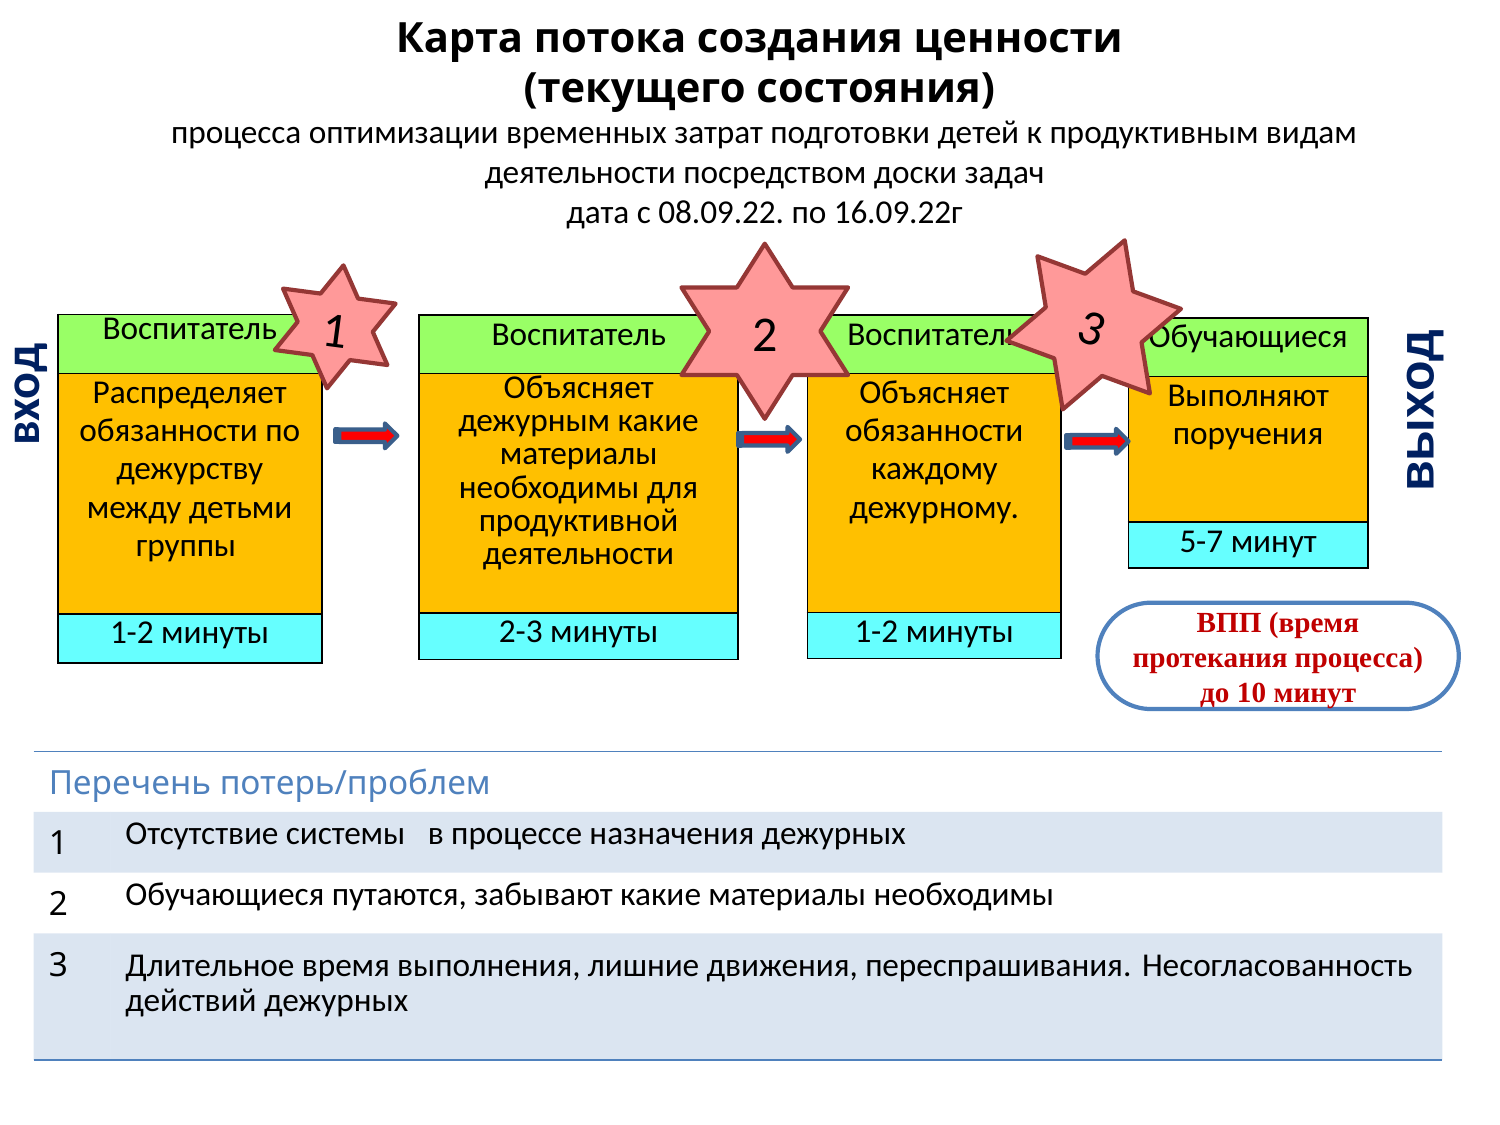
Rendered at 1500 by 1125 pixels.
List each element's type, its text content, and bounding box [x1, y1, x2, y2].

text_box [1064, 426, 1131, 456]
table_header Воспитатель [824, 316, 1054, 373]
table_cell 2-3 минуты [420, 614, 737, 659]
table_cell 2 [34, 873, 110, 933]
text_box [736, 424, 803, 454]
table_cell 1 [34, 812, 110, 873]
table_cell 5-7 минут [1129, 523, 1367, 567]
table_header Воспитатель [420, 316, 706, 373]
text_box 3 [1004, 238, 1184, 412]
text_box 2 [679, 241, 850, 421]
table_cell Отсутствие системы в процессе назначения дежурных [110, 812, 1442, 873]
table_cell 1-2 минуты [59, 615, 321, 662]
table_header Воспитатель [59, 315, 317, 373]
table_header Обучающиеся [1145, 319, 1367, 376]
table_cell 3 [34, 933, 110, 1059]
text_box ВПП (время протекания процесса) до 10 минут [1095, 600, 1461, 712]
table_cell Объясняет обязанности каждому дежурному. [808, 374, 1060, 612]
table_header Перечень потерь/проблем [34, 752, 1442, 812]
table_cell Распределяет обязанности по дежурству между детьми группы [59, 374, 321, 613]
table_cell 1-2 минуты [808, 613, 1060, 658]
table_cell Выполняют поручения [1129, 377, 1367, 521]
text_box [333, 421, 400, 451]
table_cell Длительное время выполнения, лишние движения, переспрашивания. Несогласованность действий дежурных [110, 933, 1442, 1059]
title Карта потока создания ценности (текущего состояния) процесса оптимизации временных затрат подготовки детей к продуктивным видам деятельности посредством доски задач дата с 08.09.22. по 16.09.22г [89, 26, 1440, 214]
text_box 1 [272, 263, 398, 391]
text_box выход [1375, 295, 1451, 526]
text_box вход [0, 304, 57, 485]
table_cell Обучающиеся путаются, забывают какие материалы необходимы [110, 873, 1442, 933]
table_cell Объясняет дежурным какие материалы необходимы для продуктивной деятельности [420, 374, 737, 612]
